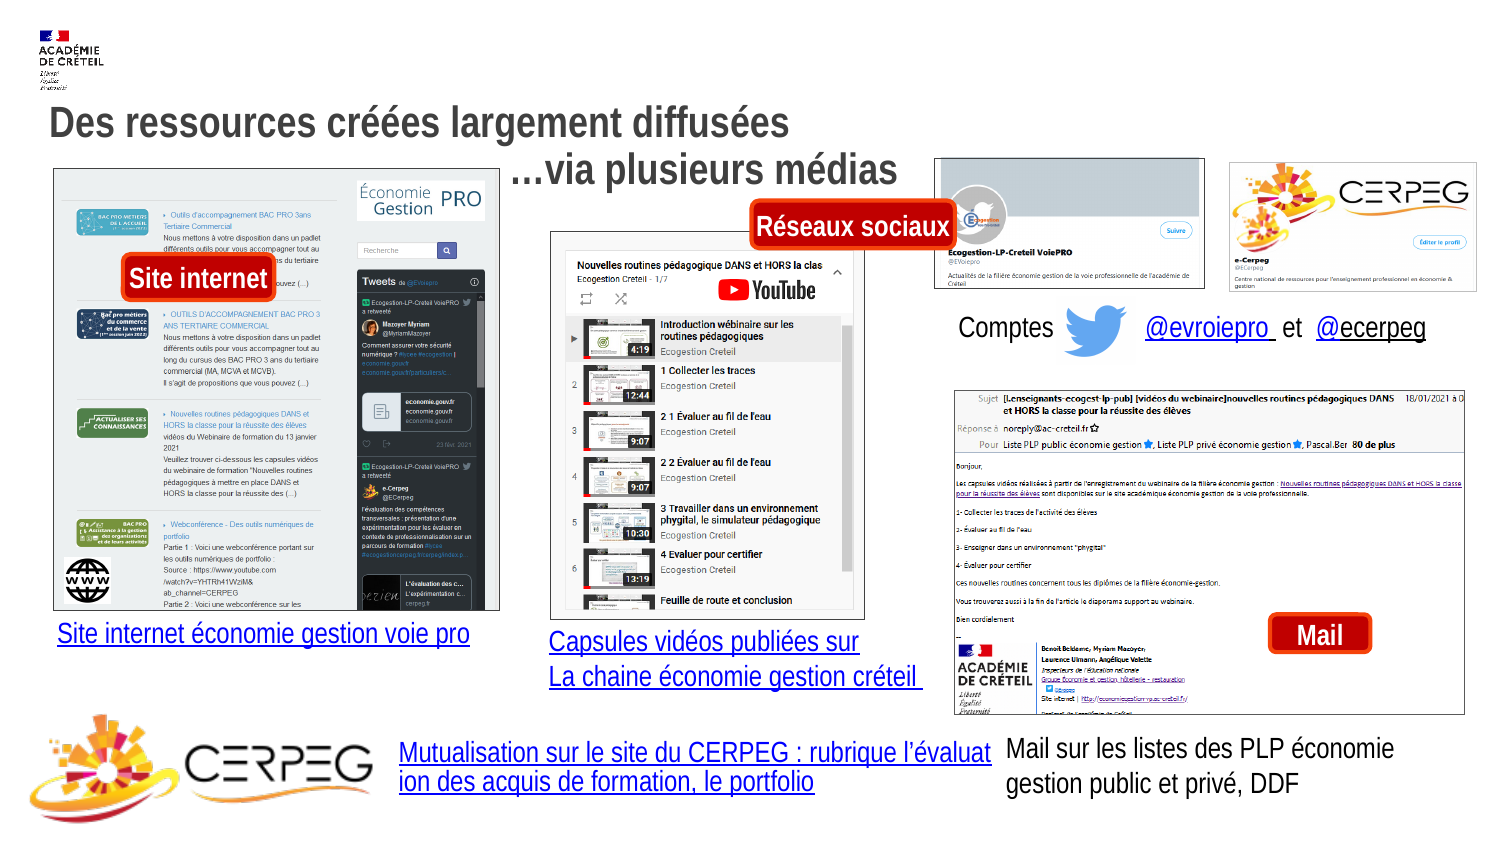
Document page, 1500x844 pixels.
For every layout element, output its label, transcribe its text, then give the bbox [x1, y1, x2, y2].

picture [954, 389, 1466, 715]
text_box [933, 157, 1477, 387]
picture [29, 20, 113, 94]
title Des ressources créées largement diffusées …via plusieurs médias [49, 99, 1431, 158]
picture [549, 231, 866, 273]
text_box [533, 273, 949, 701]
text_box Site internet économie gestion voie pro [42, 607, 528, 657]
text_box Mail sur les listes des PLP économie gestion public et privé, DDF [1015, 723, 1419, 807]
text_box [17, 709, 1011, 828]
picture [53, 168, 500, 611]
text_box Réseaux sociaux [749, 198, 928, 251]
